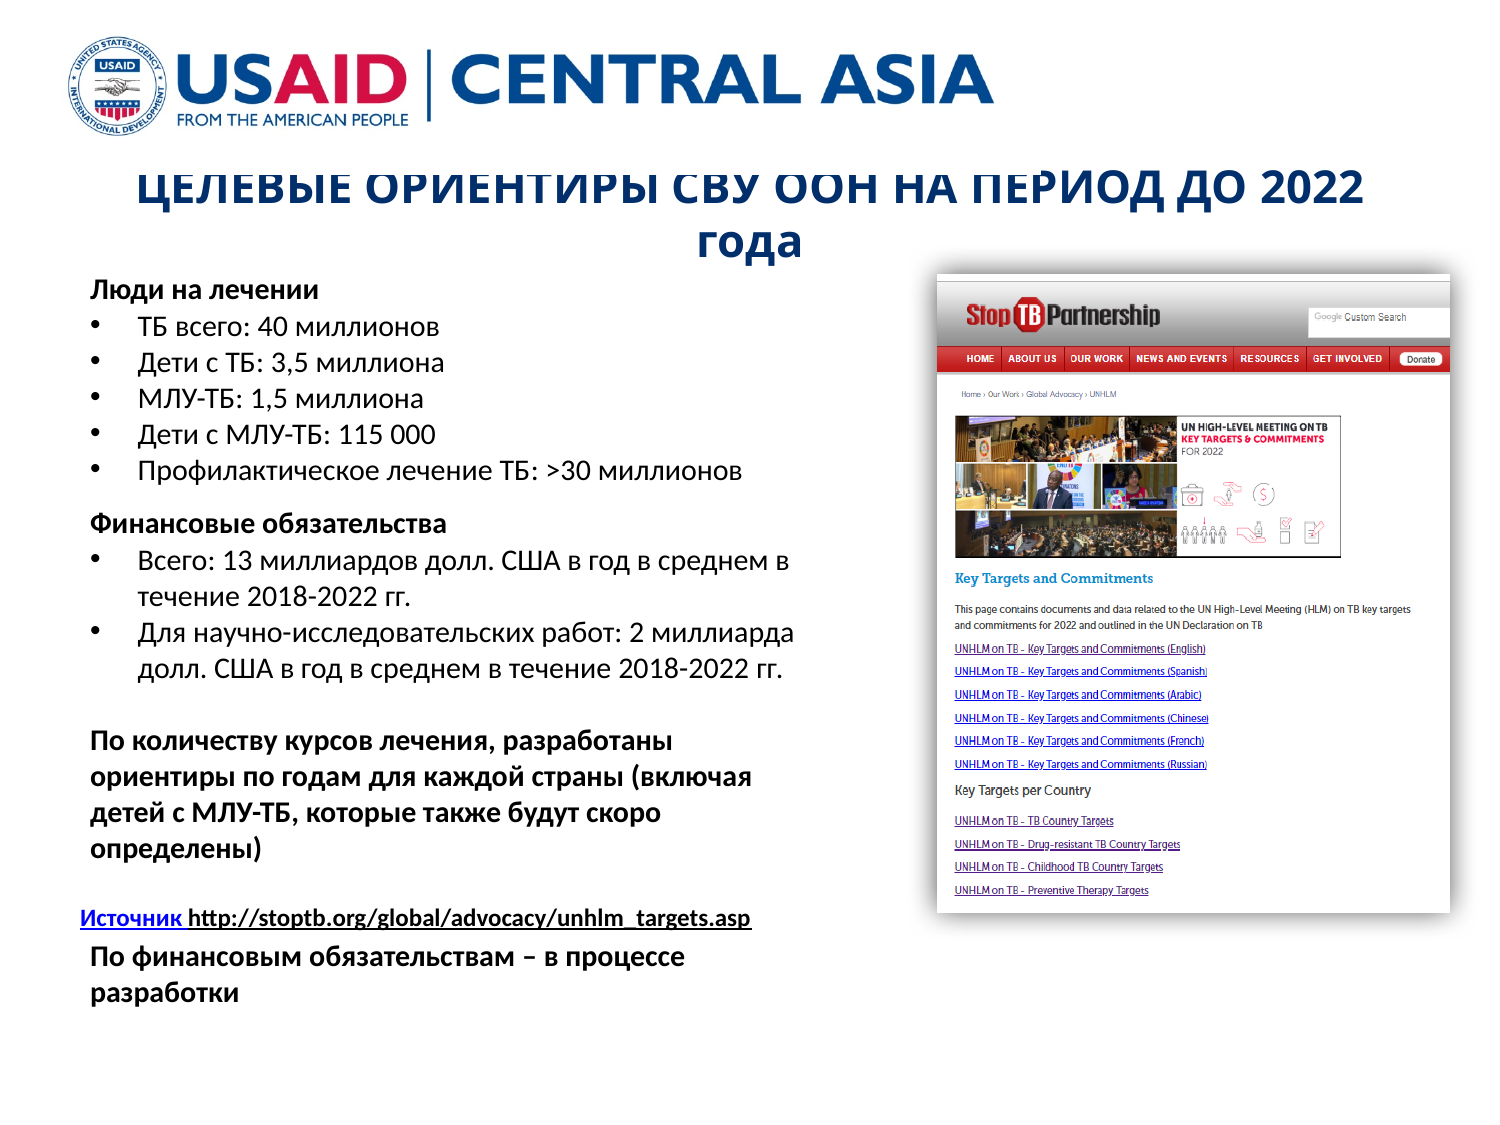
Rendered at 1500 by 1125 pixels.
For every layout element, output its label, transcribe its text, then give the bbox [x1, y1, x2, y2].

text_box Источник http://stoptb.org/global/advocacy/unhlm_targets.asp [24, 888, 813, 939]
list Люди на лечении ТБ всего: 40 миллионов Дети с ТБ: 3,5 миллиона МЛУ-ТБ: 1,5 миллиона Дети с МЛУ-ТБ: 115 000 Профилактическое лечение ТБ: >30 миллионов Финансовые обязательства Всего: 13 миллиардов долл. США в год в среднем в течение 2018-2022 гг. Для научно-исследовательских работ: 2 миллиарда долл. США в год в среднем в течение 2018-2022 гг. По количеству курсов лечения, разработаны ориентиры по годам для каждой страны (включая детей с МЛУ-ТБ, которые также будут скоро определены) По финансовым обязательствам – в процессе разработки [75, 939, 813, 1063]
title ЦЕЛЕВЫЕ ОРИЕНТИРЫ СВУ ООН НА ПЕРИОД ДО 2022 года [75, 149, 1425, 275]
picture [937, 274, 1451, 913]
list Люди на лечении ТБ всего: 40 миллионов Дети с ТБ: 3,5 миллиона МЛУ-ТБ: 1,5 миллиона Дети с МЛУ-ТБ: 115 000 Профилактическое лечение ТБ: >30 миллионов Финансовые обязательства Всего: 13 миллиардов долл. США в год в среднем в течение 2018-2022 гг. Для научно-исследовательских работ: 2 миллиарда долл. США в год в среднем в течение 2018-2022 гг. По количеству курсов лечения, разработаны ориентиры по годам для каждой страны (включая детей с МЛУ-ТБ, которые также будут скоро определены) По финансовым обязательствам – в процессе разработки [75, 262, 813, 888]
picture [17, 4, 1041, 175]
